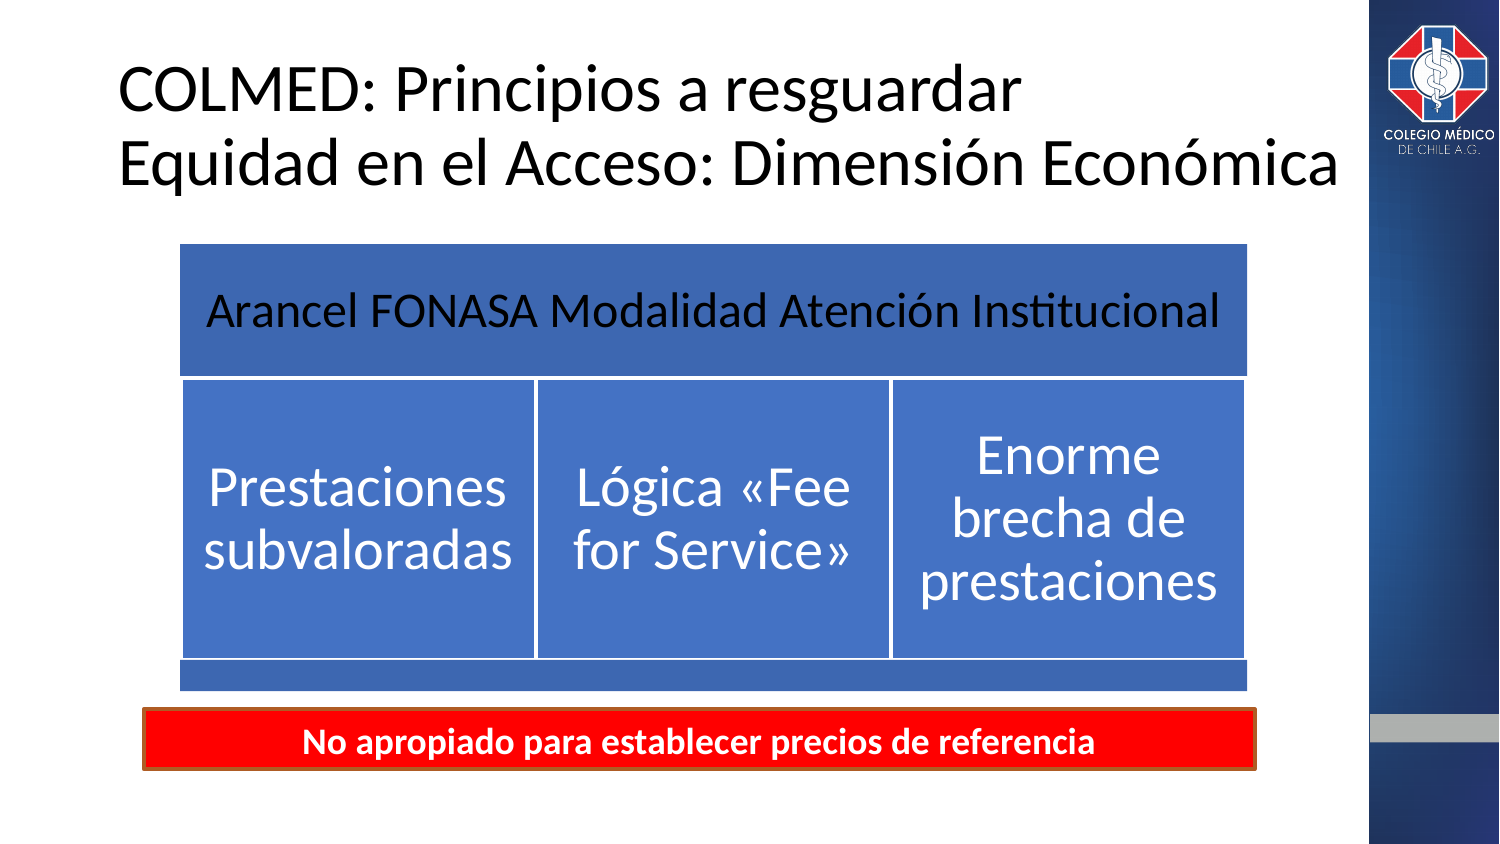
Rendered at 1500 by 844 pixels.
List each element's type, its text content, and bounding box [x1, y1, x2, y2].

title COLMED: Principios a resguardar Equidad en el Acceso: Dimensión Económica [103, 44, 1360, 208]
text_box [179, 243, 1248, 692]
text_box No apropiado para establecer precios de referencia [142, 707, 1257, 771]
picture [1365, 0, 1500, 844]
